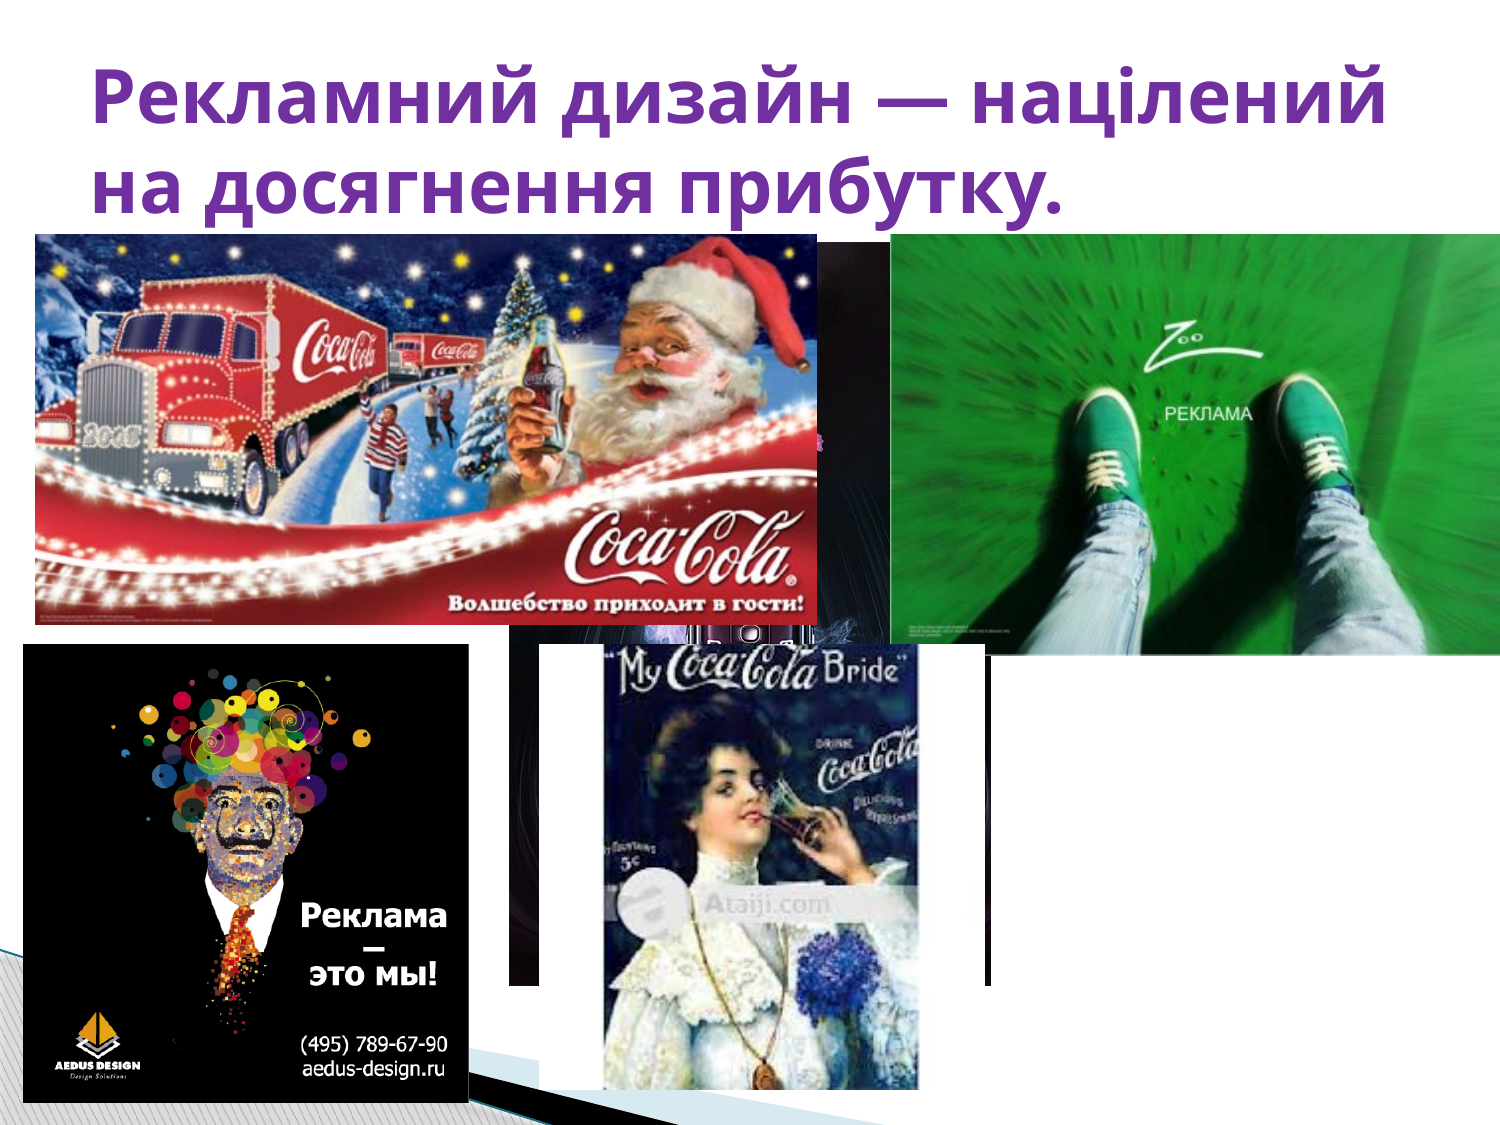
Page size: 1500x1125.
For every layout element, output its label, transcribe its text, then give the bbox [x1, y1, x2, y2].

picture [538, 234, 1500, 1091]
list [508, 242, 884, 986]
picture [34, 234, 817, 626]
picture [23, 644, 469, 1103]
title Рекламний дизайн — націлений на досягнення прибутку. [75, 45, 1425, 233]
